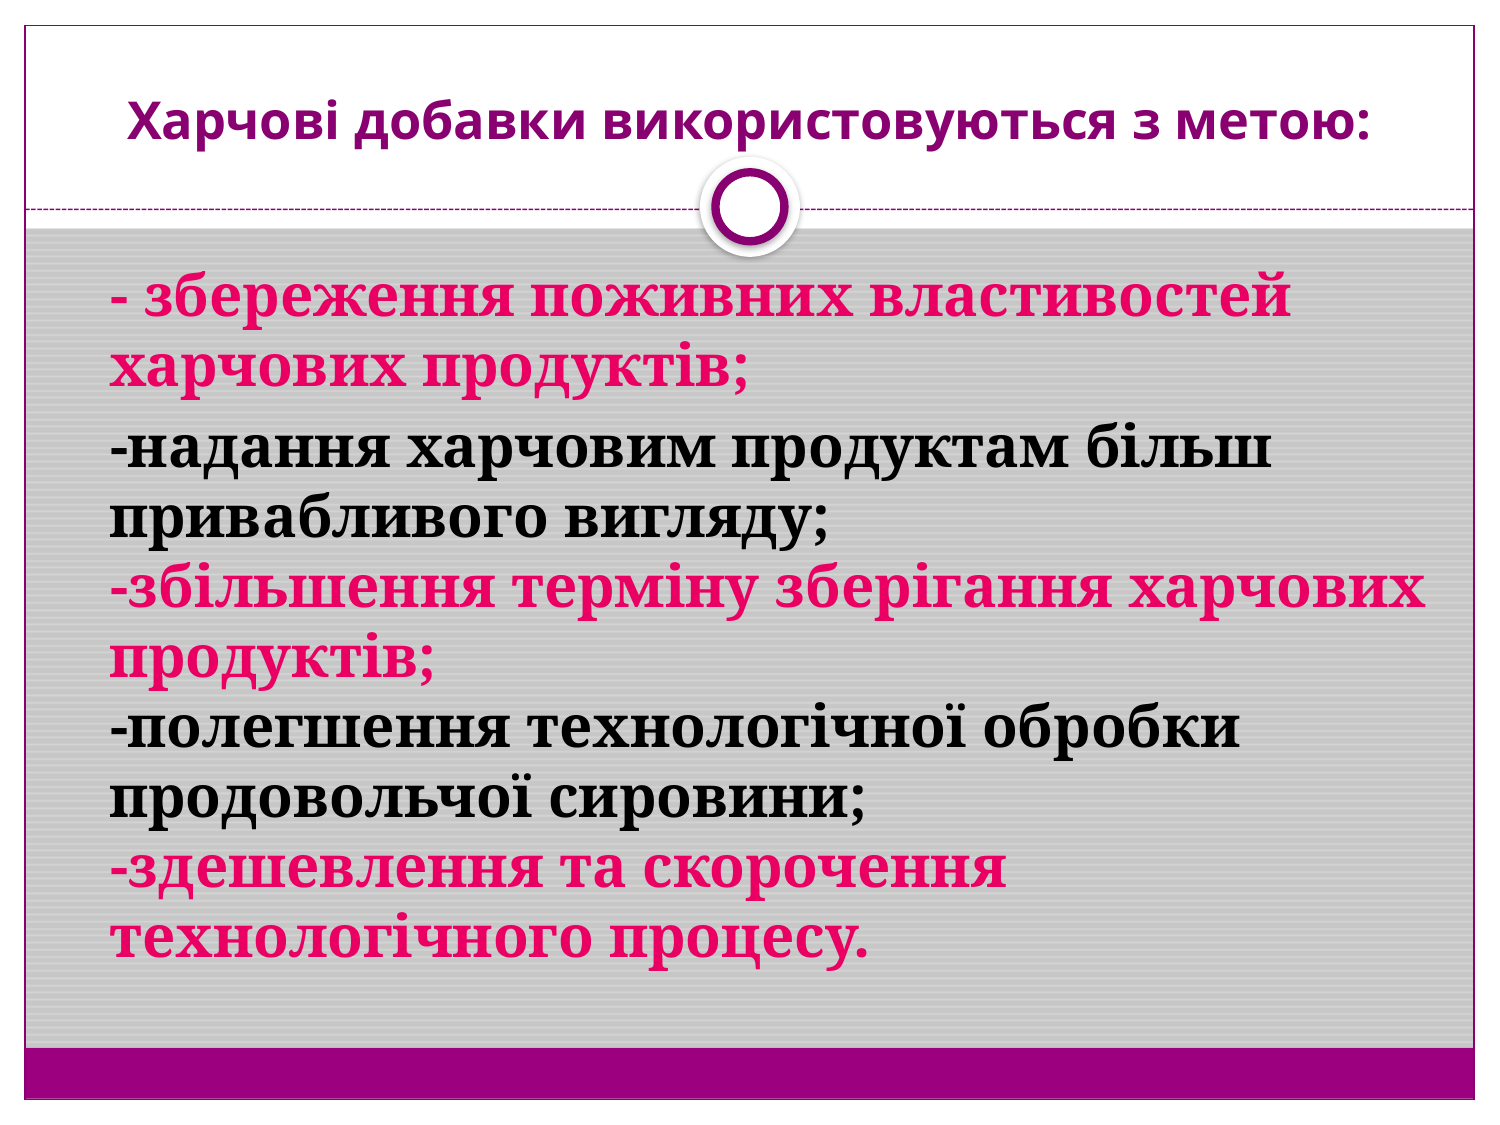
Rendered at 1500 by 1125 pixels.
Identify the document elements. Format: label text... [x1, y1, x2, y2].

list - збереження поживних властивостей харчових продуктів; -надання харчовим продуктам більш привабливого вигляду; -збільшення терміну зберігання харчових продуктів; -полегшення технологічної обробки продовольчої сировини; -здешевлення та скорочення технологічного процесу. [49, 250, 1445, 1001]
title Харчові добавки використовуються з метою: [49, 37, 1450, 162]
